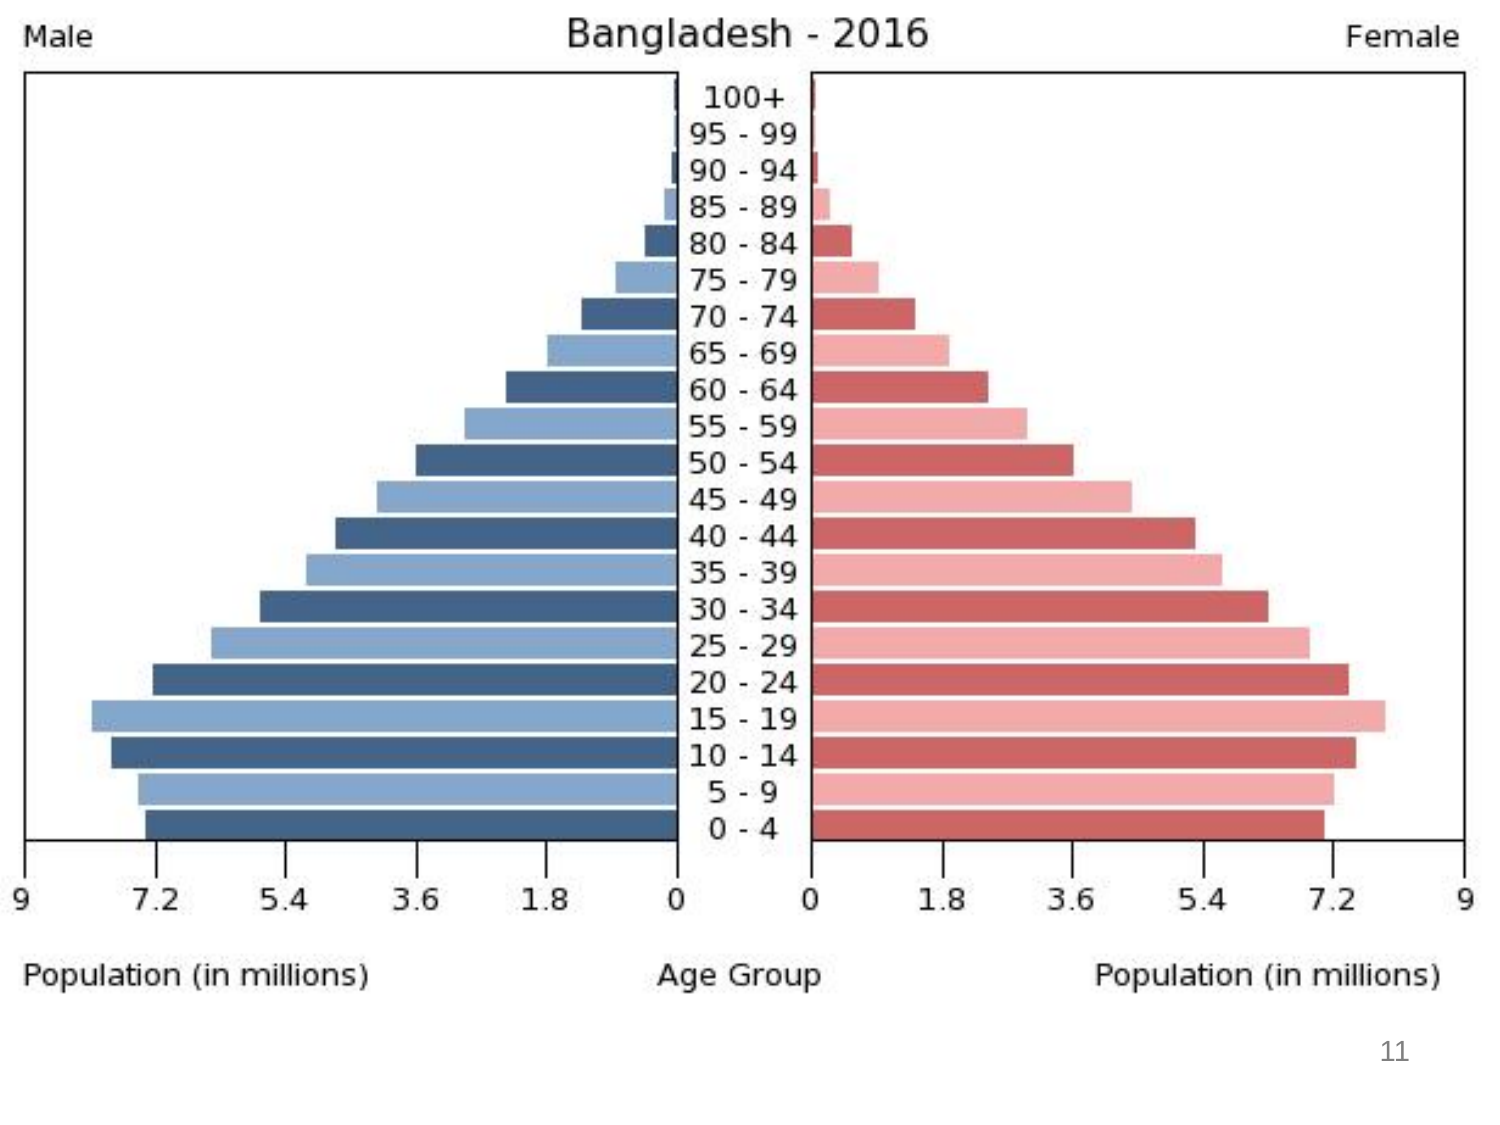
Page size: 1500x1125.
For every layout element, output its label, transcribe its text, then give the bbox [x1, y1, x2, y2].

picture [0, 0, 1486, 1036]
text_box ‹#› [1074, 1044, 1425, 1103]
